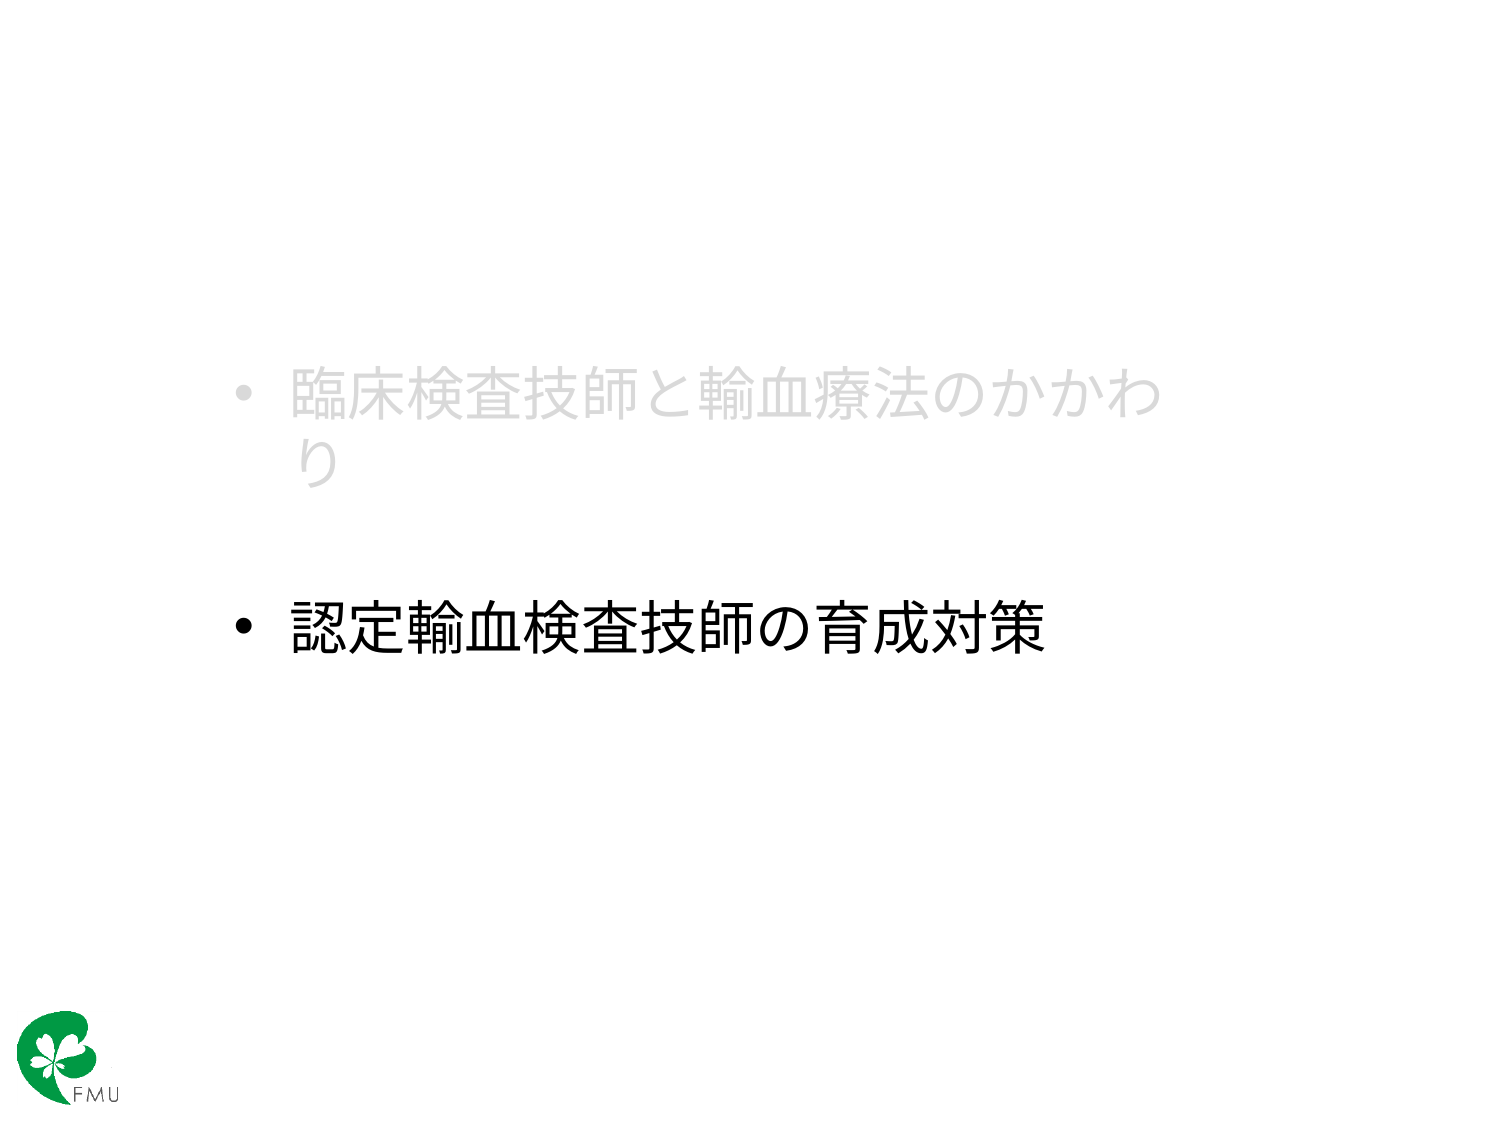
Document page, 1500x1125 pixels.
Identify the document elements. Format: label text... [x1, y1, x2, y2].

picture [17, 1011, 118, 1105]
list 臨床検査技師と輸血療法のかかわり 認定輸血検査技師の育成対策 [218, 349, 1235, 657]
